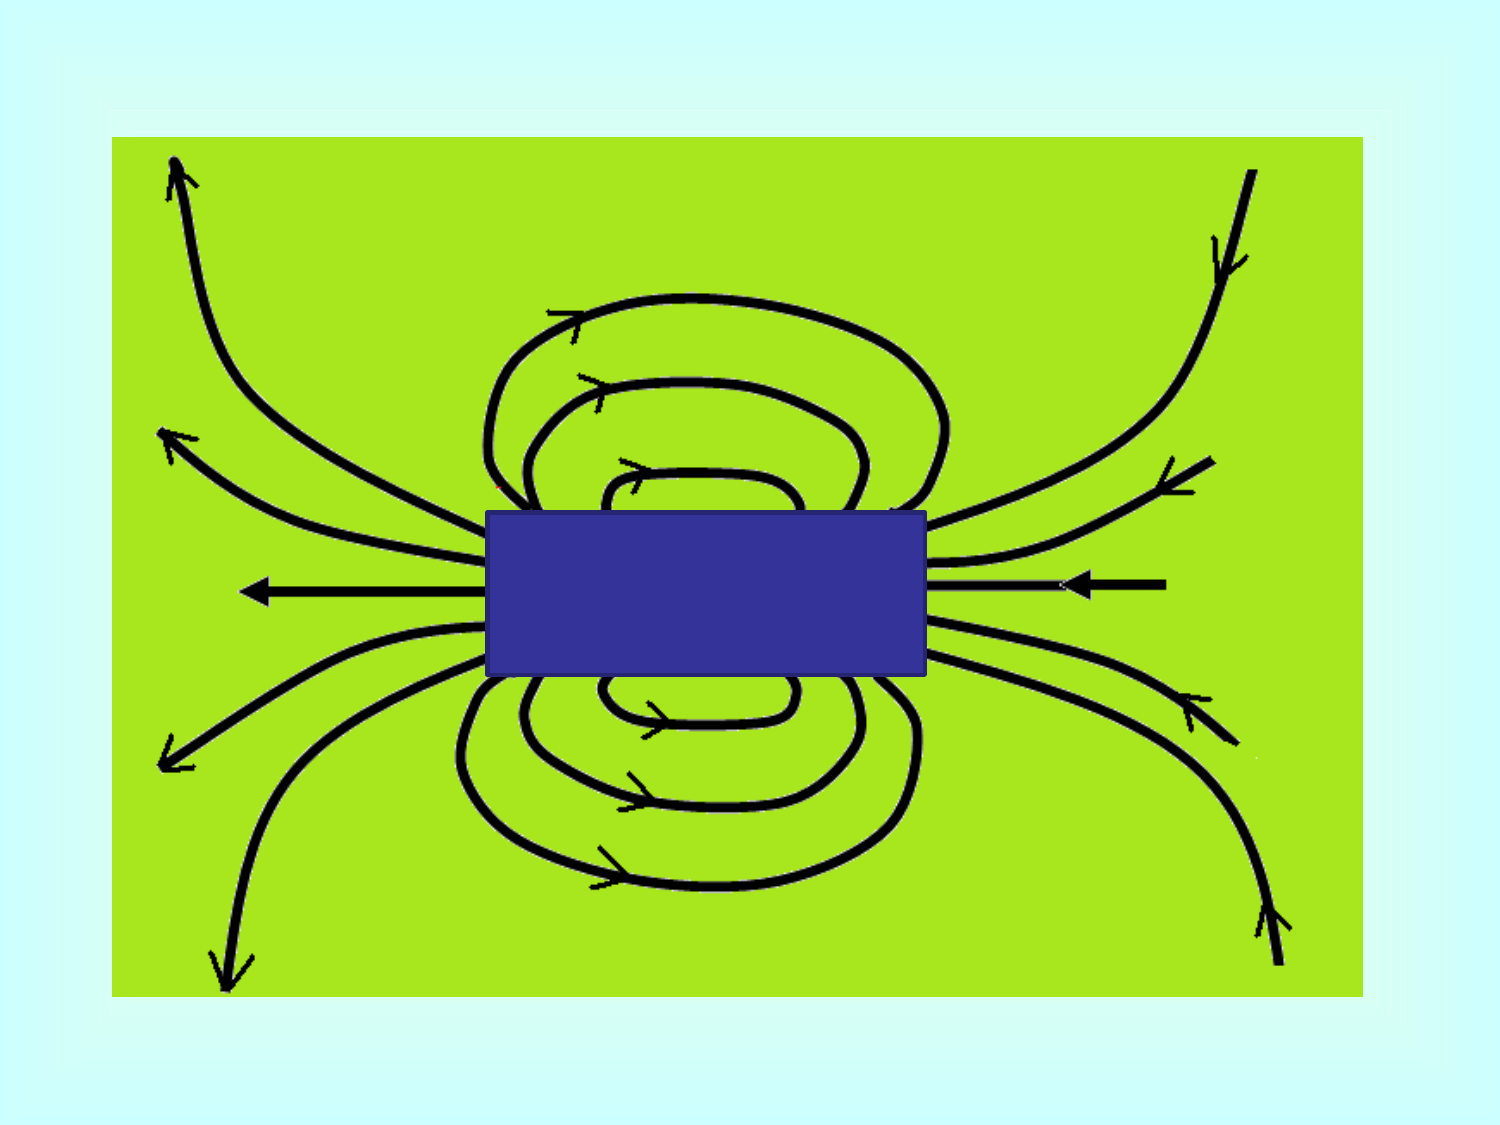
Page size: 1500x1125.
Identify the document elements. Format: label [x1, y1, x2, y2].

picture [112, 137, 1363, 997]
